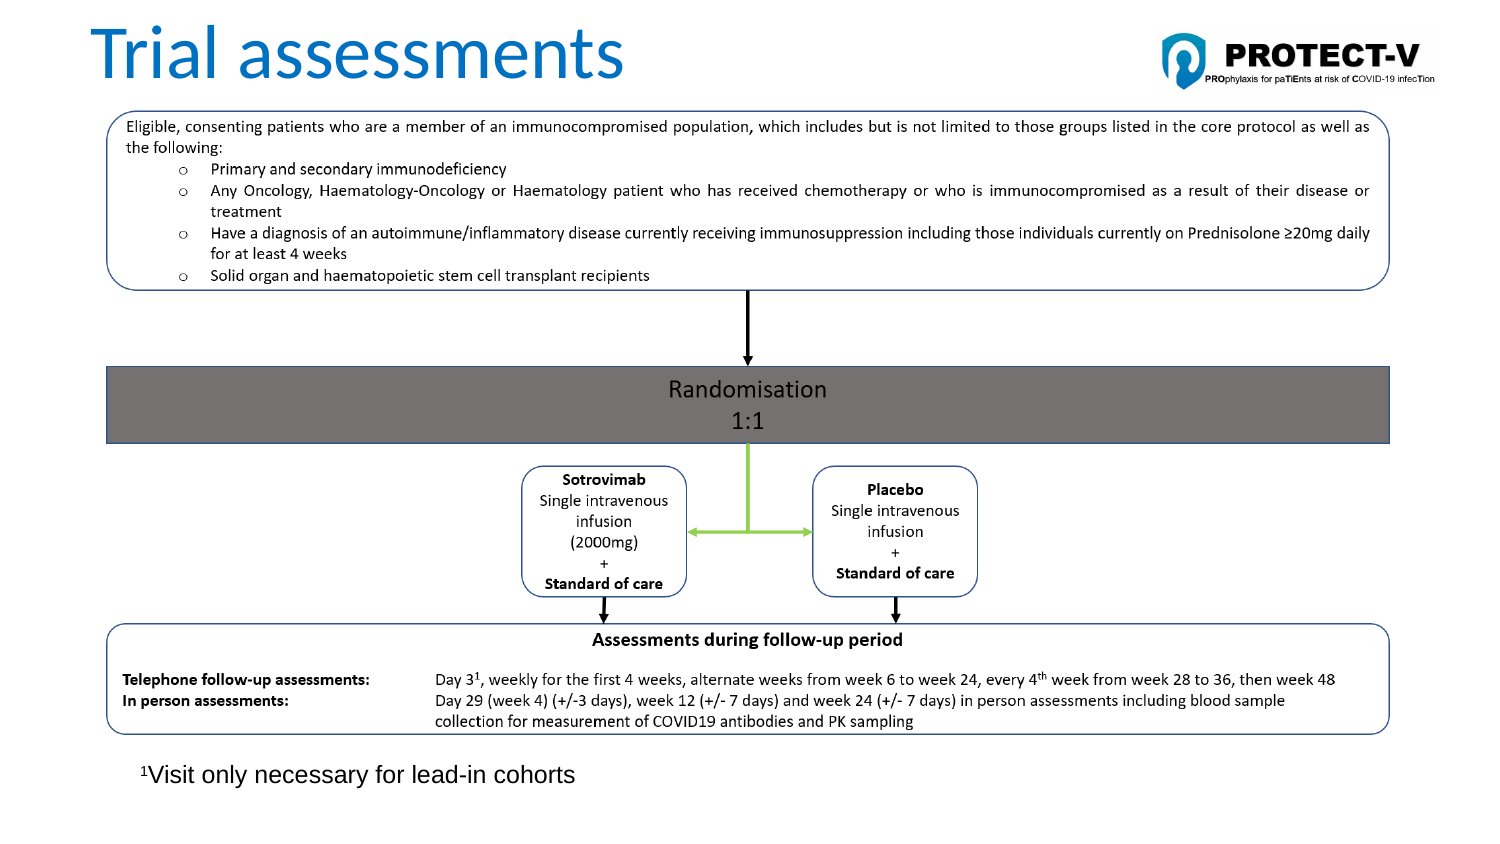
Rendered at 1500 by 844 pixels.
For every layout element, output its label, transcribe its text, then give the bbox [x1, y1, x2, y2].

text_box 1Visit only necessary for lead-in cohorts [125, 761, 592, 797]
picture [1153, 27, 1439, 93]
picture [89, 102, 1411, 752]
title Trial assessments [75, 0, 1425, 119]
